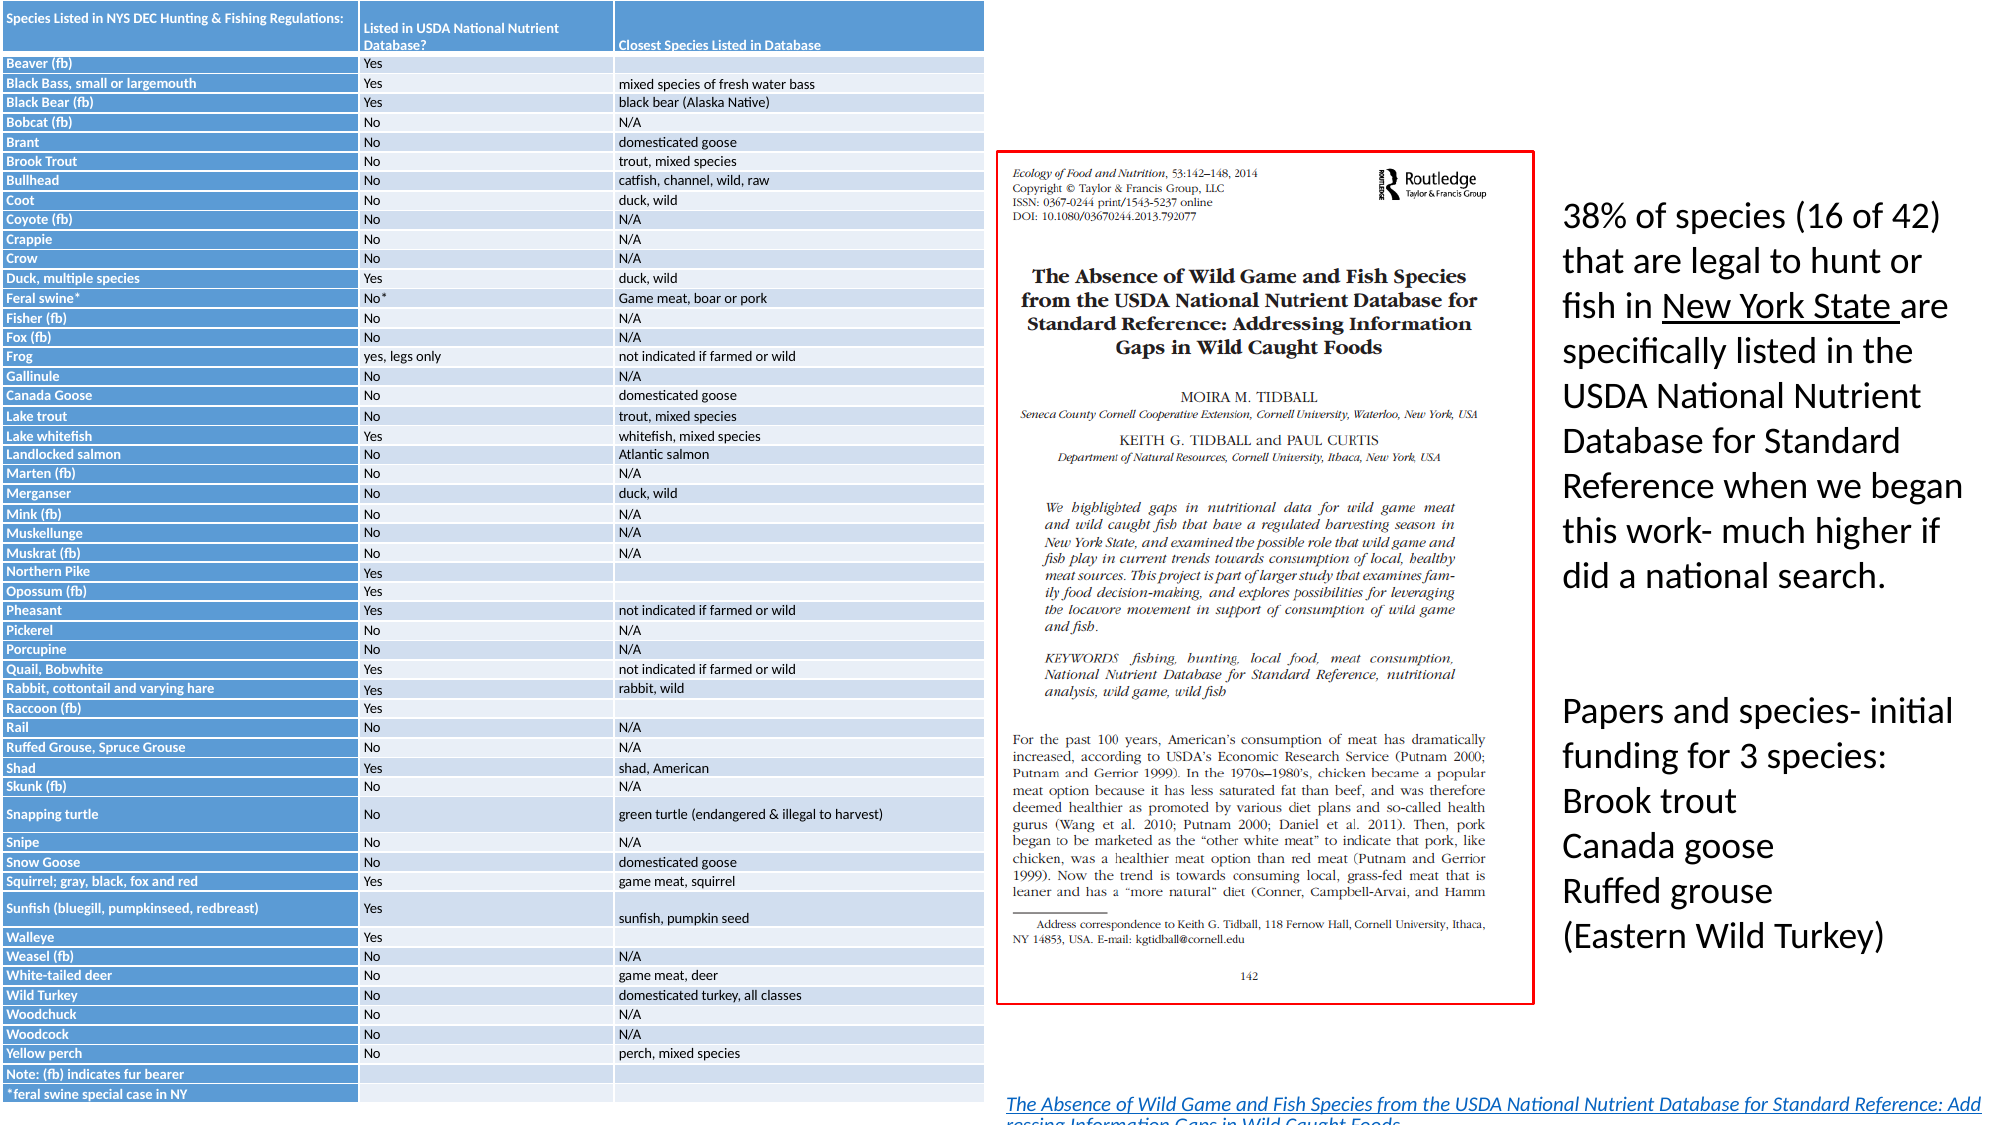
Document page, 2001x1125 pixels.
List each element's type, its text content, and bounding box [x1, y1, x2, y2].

table_cell Note: (fb) indicates fur bearer [3, 1065, 358, 1083]
table_cell N/A [615, 641, 984, 659]
table_cell Yes [360, 661, 613, 678]
table_cell Yes [360, 57, 613, 73]
table_cell Landlocked salmon [3, 446, 358, 464]
table_cell No [360, 987, 613, 1005]
table_cell duck, wild [615, 485, 984, 503]
table_cell Rabbit, cottontail and varying hare [3, 680, 358, 698]
table_cell [360, 1084, 613, 1102]
table_cell Yes [360, 928, 613, 946]
table_cell Black Bass, small or largemouth [3, 74, 358, 92]
table_cell N/A [615, 114, 984, 131]
table_cell [615, 583, 984, 600]
table_cell No [360, 967, 613, 985]
table_cell N/A [615, 524, 984, 542]
table_cell Duck, multiple species [3, 270, 358, 288]
table_cell N/A [615, 833, 984, 851]
table_cell Canada Goose [3, 387, 358, 405]
table_cell trout, mixed species [615, 407, 984, 425]
table_cell Lake trout [3, 407, 358, 425]
table_cell No [360, 172, 613, 190]
table_cell No [360, 211, 613, 229]
table_cell not indicated if farmed or wild [615, 661, 984, 678]
table_cell rabbit, wild [615, 680, 984, 698]
table_cell green turtle (endangered & illegal to harvest) [615, 797, 984, 832]
table_cell not indicated if farmed or wild [615, 348, 984, 366]
table_cell black bear (Alaska Native) [615, 94, 984, 112]
table_cell Wild Turkey [3, 987, 358, 1005]
table_header Closest Species Listed in Database [615, 1, 984, 51]
table_cell game meat, squirrel [615, 873, 984, 890]
table_cell No [360, 329, 613, 346]
table_cell trout, mixed species [615, 153, 984, 170]
table_cell N/A [615, 250, 984, 268]
text_box The Absence of Wild Game and Fish Species from the USDA National Nutrient Database for Standard Reference: Addressing Information Gaps in Wild Caught Foods [991, 1038, 2000, 1125]
table_cell perch, mixed species [615, 1045, 984, 1063]
table_cell Mink (fb) [3, 505, 358, 522]
table_cell [360, 1065, 613, 1083]
table_cell Quail, Bobwhite [3, 661, 358, 678]
table_cell duck, wild [615, 270, 984, 288]
table_cell Yes [360, 94, 613, 112]
table_cell No [360, 192, 613, 210]
table_cell [615, 57, 984, 73]
table_cell Yes [360, 680, 613, 698]
table_cell game meat, deer [615, 967, 984, 985]
table_cell Woodcock [3, 1026, 358, 1044]
table_cell N/A [615, 622, 984, 640]
table_cell [615, 1065, 984, 1083]
table_cell Ruffed Grouse, Spruce Grouse [3, 739, 358, 757]
table_cell Pheasant [3, 602, 358, 620]
table_cell whitefish, mixed species [615, 426, 984, 444]
table_cell No [360, 133, 613, 151]
table_cell No [360, 368, 613, 385]
table_cell Yes [360, 892, 613, 926]
table_cell Yellow perch [3, 1045, 358, 1063]
table_cell Muskellunge [3, 524, 358, 542]
table_cell N/A [615, 211, 984, 229]
table_cell [615, 928, 984, 946]
table_cell No [360, 114, 613, 131]
table_cell not indicated if farmed or wild [615, 602, 984, 620]
table_cell domesticated goose [615, 853, 984, 871]
table_cell No [360, 797, 613, 832]
table_cell [615, 700, 984, 717]
table_cell Snapping turtle [3, 797, 358, 832]
table_cell No [360, 485, 613, 503]
picture [998, 152, 1533, 1003]
table_cell domesticated turkey, all classes [615, 987, 984, 1005]
table_cell Opossum (fb) [3, 583, 358, 600]
table_cell No [360, 641, 613, 659]
table_cell Lake whitefish [3, 426, 358, 444]
table_cell N/A [615, 329, 984, 346]
table_cell No [360, 1045, 613, 1063]
table_cell Brook Trout [3, 153, 358, 170]
table_cell Porcupine [3, 641, 358, 659]
table_cell [615, 1084, 984, 1102]
table_cell Shad [3, 758, 358, 776]
table_cell Pickerel [3, 622, 358, 640]
table_cell catfish, channel, wild, raw [615, 172, 984, 190]
table_cell No [360, 739, 613, 757]
table_cell Brant [3, 133, 358, 151]
table_cell Weasel (fb) [3, 948, 358, 965]
table_cell Yes [360, 583, 613, 600]
table_cell N/A [615, 719, 984, 737]
table_cell duck, wild [615, 192, 984, 210]
table_cell No [360, 778, 613, 796]
table_cell Yes [360, 700, 613, 717]
table_cell Rail [3, 719, 358, 737]
table_cell Atlantic salmon [615, 446, 984, 464]
table_cell shad, American [615, 758, 984, 776]
table_cell Crappie [3, 231, 358, 249]
table_cell Yes [360, 758, 613, 776]
table_cell Yes [360, 873, 613, 890]
table_cell N/A [615, 778, 984, 796]
table_cell domesticated goose [615, 133, 984, 151]
table_cell Bullhead [3, 172, 358, 190]
table_cell Woodchuck [3, 1006, 358, 1024]
table_header Species Listed in NYS DEC Hunting & Fishing Regulations: [3, 1, 358, 51]
table_cell yes, legs only [360, 348, 613, 366]
table_cell N/A [615, 231, 984, 249]
table_cell No [360, 1026, 613, 1044]
table_cell Black Bear (fb) [3, 94, 358, 112]
table_cell Bobcat (fb) [3, 114, 358, 131]
table_cell Beaver (fb) [3, 57, 358, 73]
table_cell *feral swine special case in NY [3, 1084, 358, 1102]
table_cell No [360, 505, 613, 522]
table_cell No [360, 231, 613, 249]
table_cell No [360, 833, 613, 851]
table_cell Snow Goose [3, 853, 358, 871]
table_cell Squirrel; gray, black, fox and red [3, 873, 358, 890]
table_cell Sunfish (bluegill, pumpkinseed, redbreast) [3, 892, 358, 926]
table_cell Feral swine* [3, 289, 358, 307]
table_cell Fox (fb) [3, 329, 358, 346]
table_header Listed in USDA National Nutrient Database? [360, 1, 613, 51]
table_cell Yes [360, 270, 613, 288]
table_cell Game meat, boar or pork [615, 289, 984, 307]
text_box 38% of species (16 of 42) that are legal to hunt or fish in New York State are specifically listed in the USDA National Nutrient Database for Standard Reference when we began this work- much higher if did a national search. Papers and species- initial funding for 3 species: Brook trout Canada goose Ruffed grouse (Eastern Wild Turkey) [1547, 183, 2000, 964]
table_cell N/A [615, 505, 984, 522]
table_cell White-tailed deer [3, 967, 358, 985]
table_cell N/A [615, 309, 984, 327]
table_cell No* [360, 289, 613, 307]
table_cell No [360, 446, 613, 464]
table_cell Marten (fb) [3, 465, 358, 483]
table_cell Coyote (fb) [3, 211, 358, 229]
table_cell Coot [3, 192, 358, 210]
table_cell No [360, 387, 613, 405]
table_cell No [360, 853, 613, 871]
table_cell Snipe [3, 833, 358, 851]
table_cell No [360, 948, 613, 965]
table_cell Yes [360, 74, 613, 92]
table_cell Skunk (fb) [3, 778, 358, 796]
table_cell Yes [360, 563, 613, 581]
table_cell No [360, 465, 613, 483]
table_cell Walleye [3, 928, 358, 946]
table_cell N/A [615, 544, 984, 561]
table_cell No [360, 309, 613, 327]
table_cell N/A [615, 948, 984, 965]
table_cell [615, 563, 984, 581]
table_cell No [360, 544, 613, 561]
table_cell No [360, 719, 613, 737]
table_cell N/A [615, 739, 984, 757]
table_cell Gallinule [3, 368, 358, 385]
table_cell Yes [360, 426, 613, 444]
table_cell N/A [615, 1026, 984, 1044]
table_cell Frog [3, 348, 358, 366]
table_cell sunfish, pumpkin seed [615, 892, 984, 926]
table_cell Merganser [3, 485, 358, 503]
table_cell Fisher (fb) [3, 309, 358, 327]
table_cell N/A [615, 1006, 984, 1024]
table_cell Muskrat (fb) [3, 544, 358, 561]
table_cell No [360, 153, 613, 170]
table_cell N/A [615, 368, 984, 385]
table_cell N/A [615, 465, 984, 483]
table_cell No [360, 622, 613, 640]
table_cell Northern Pike [3, 563, 358, 581]
table_cell Yes [360, 602, 613, 620]
table_cell domesticated goose [615, 387, 984, 405]
table_cell No [360, 1006, 613, 1024]
table_cell Crow [3, 250, 358, 268]
table_cell Raccoon (fb) [3, 700, 358, 717]
table_cell No [360, 524, 613, 542]
table_cell mixed species of fresh water bass [615, 74, 984, 92]
table_cell No [360, 407, 613, 425]
table_cell No [360, 250, 613, 268]
